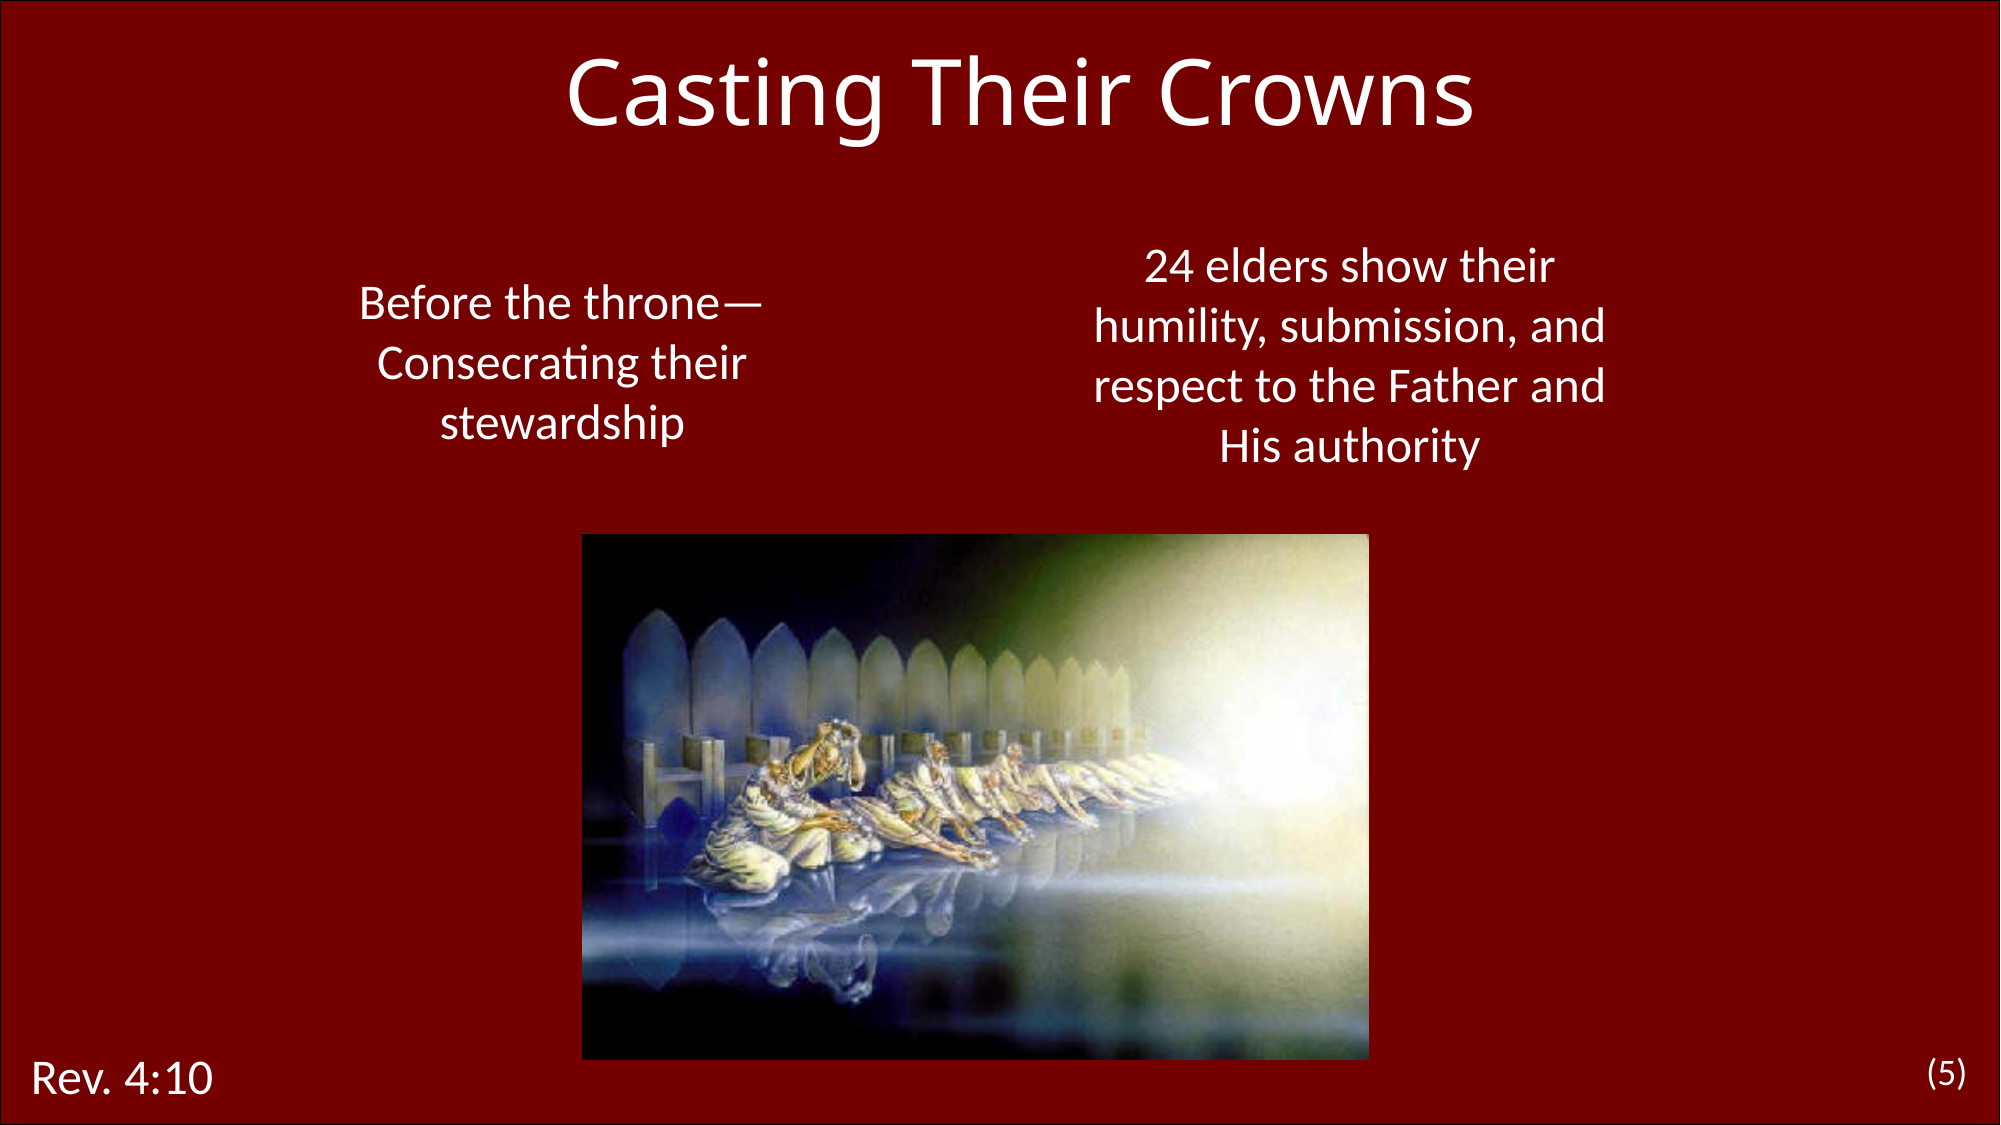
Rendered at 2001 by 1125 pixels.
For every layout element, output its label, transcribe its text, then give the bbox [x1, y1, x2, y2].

text_box Before the throne— Consecrating their stewardship [324, 262, 800, 458]
text_box 24 elders show their humility, submission, and respect to the Father and His authority [1074, 224, 1625, 480]
text_box [0, 0, 2000, 1125]
text_box Casting Their Crowns [308, 26, 1734, 152]
text_box (5) [1911, 1040, 1983, 1100]
text_box Rev. 4:10 [16, 1036, 1517, 1112]
picture [582, 534, 1369, 1060]
